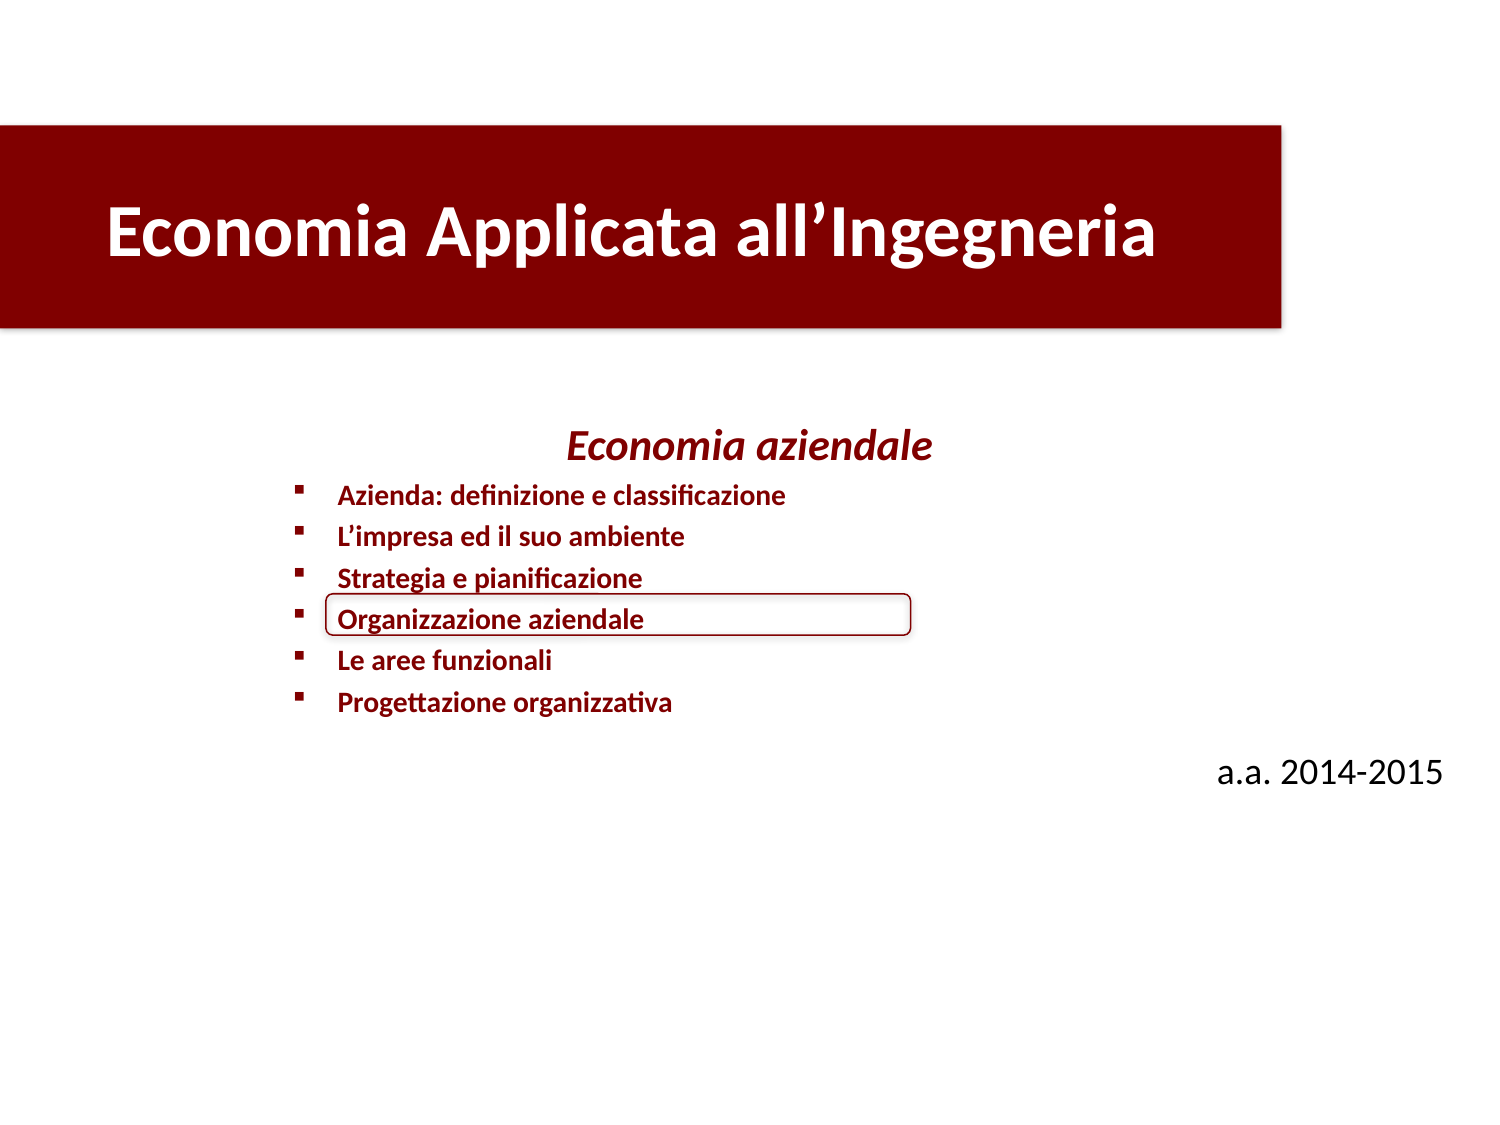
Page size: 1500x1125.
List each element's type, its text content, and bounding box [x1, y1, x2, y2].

text_box [325, 592, 912, 636]
subtitle Economia aziendale Azienda: definizione e classificazione L’impresa ed il suo ambiente Strategia e pianificazione Organizzazione aziendale Le aree funzionali Progettazione organizzativa [277, 408, 1223, 726]
